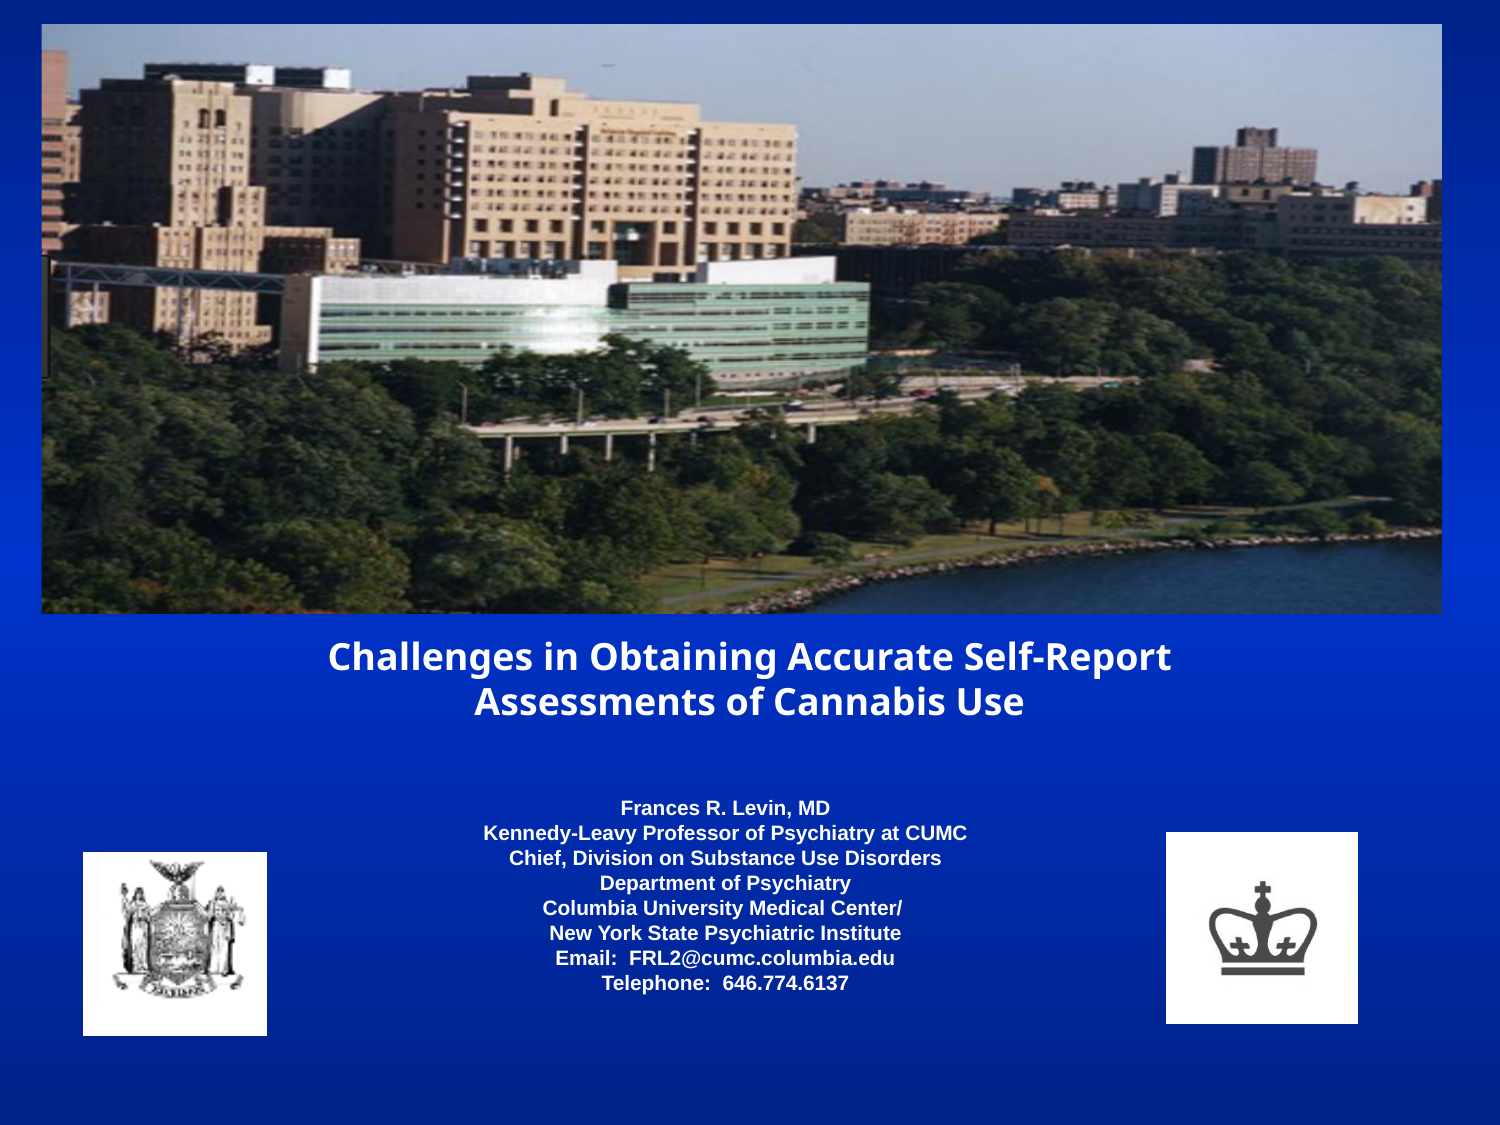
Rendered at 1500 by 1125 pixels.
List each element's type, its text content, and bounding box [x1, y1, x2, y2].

picture [1165, 831, 1358, 1024]
picture [41, 23, 1443, 614]
text_box Challenges in Obtaining Accurate Self-Report Assessments of Cannabis Use [200, 625, 1300, 731]
list Frances R. Levin, MD Kennedy-Leavy Professor of Psychiatry at CUMC Chief, Division on Substance Use Disorders Department of Psychiatry Columbia University Medical Center/ New York State Psychiatric Institute Email: FRL2@cumc.columbia.edu Telephone: 646.774.6137 [312, 786, 1139, 1003]
picture [83, 852, 268, 1037]
